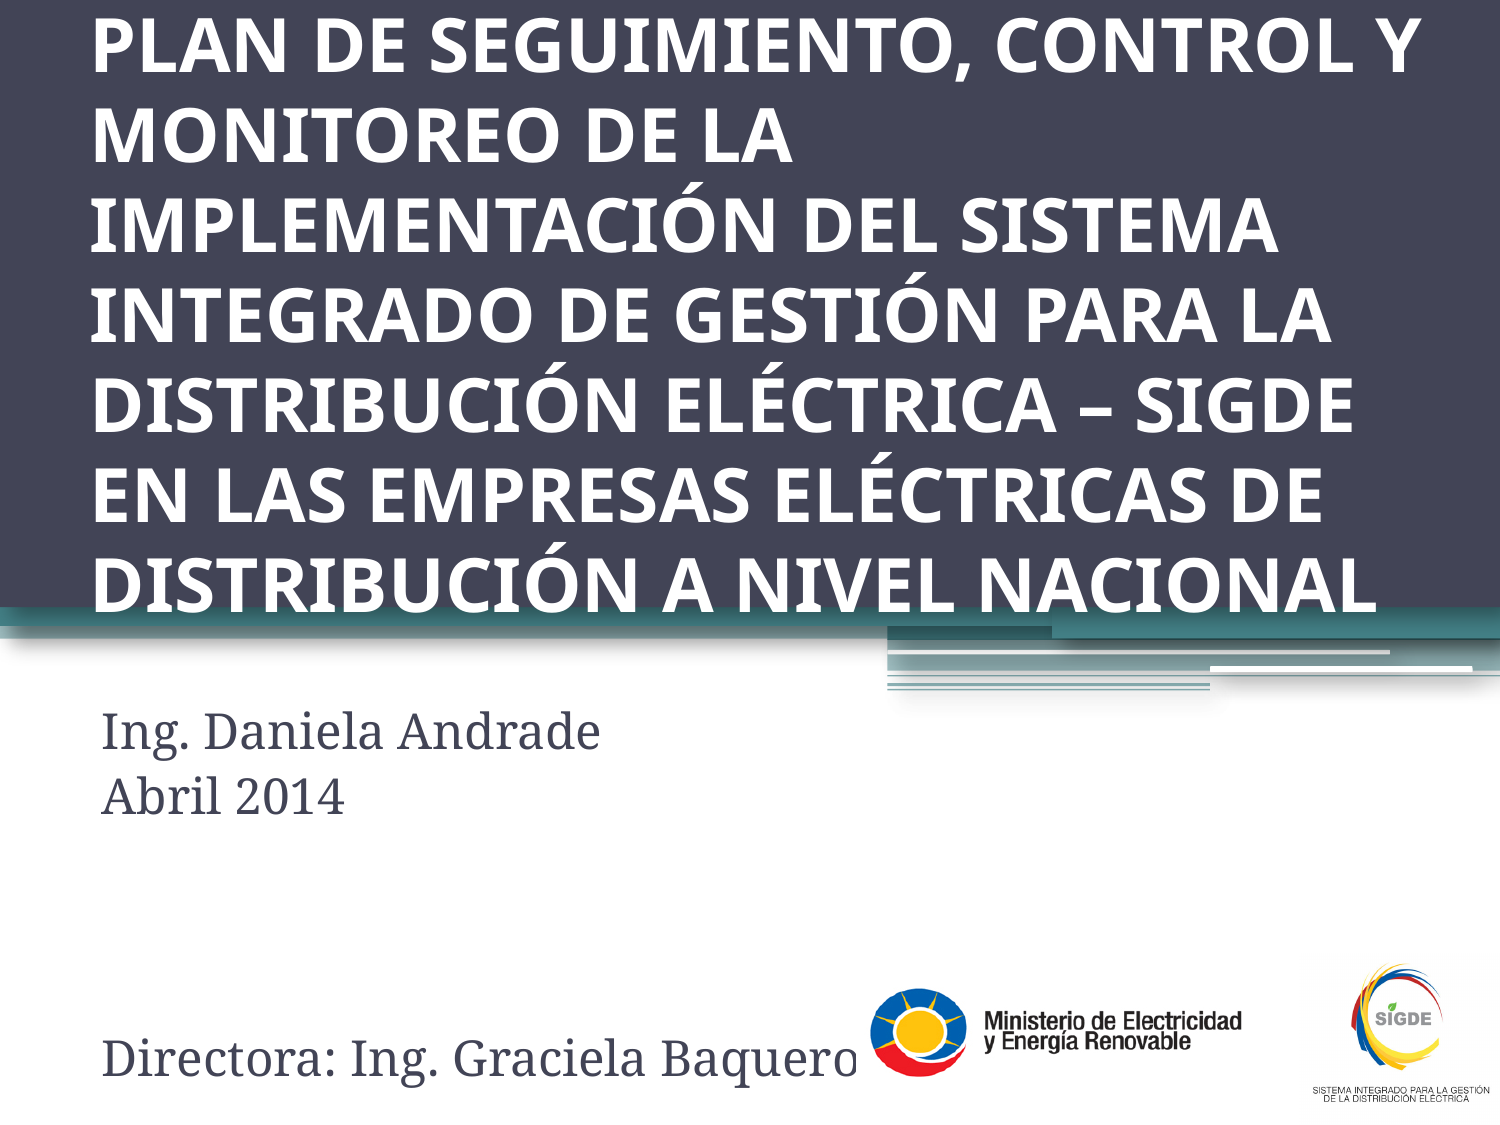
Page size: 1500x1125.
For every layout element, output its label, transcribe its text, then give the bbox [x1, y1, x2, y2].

title PLAN DE SEGUIMIENTO, CONTROL Y MONITOREO DE LA IMPLEMENTACIÓN DEL SISTEMA INTEGRADO DE GESTIÓN PARA LA DISTRIBUCIÓN ELÉCTRICA – SIGDE EN LAS EMPRESAS ELÉCTRICAS DE DISTRIBUCIÓN A NIVEL NACIONAL [75, 394, 1463, 636]
picture [856, 987, 1263, 1086]
subtitle Ing. Daniela Andrade Abril 2014 Directora: Ing. Graciela Baquero [76, 692, 890, 1094]
picture [1298, 952, 1500, 1125]
